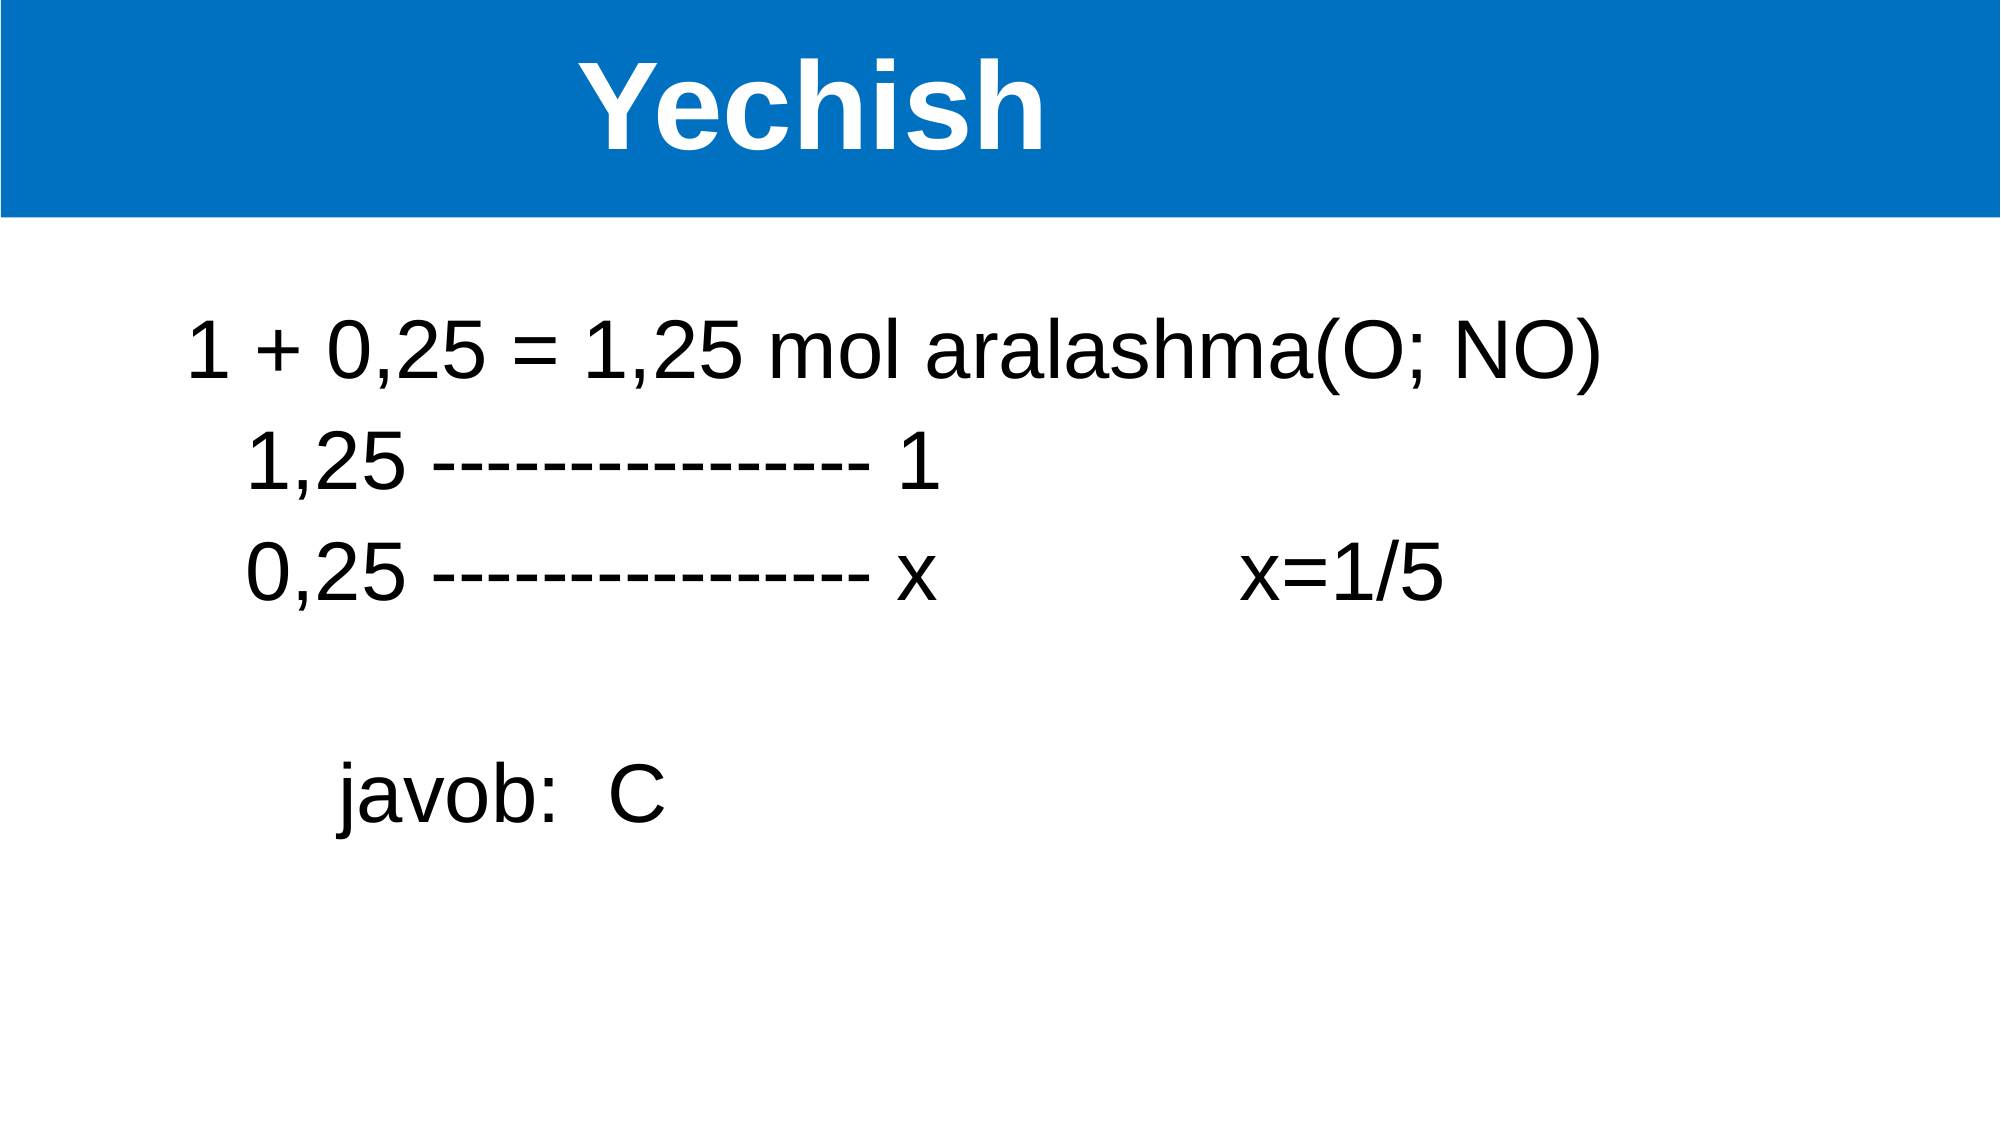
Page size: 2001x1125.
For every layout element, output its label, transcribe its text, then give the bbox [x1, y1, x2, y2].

title Yechish [0, 0, 2000, 218]
